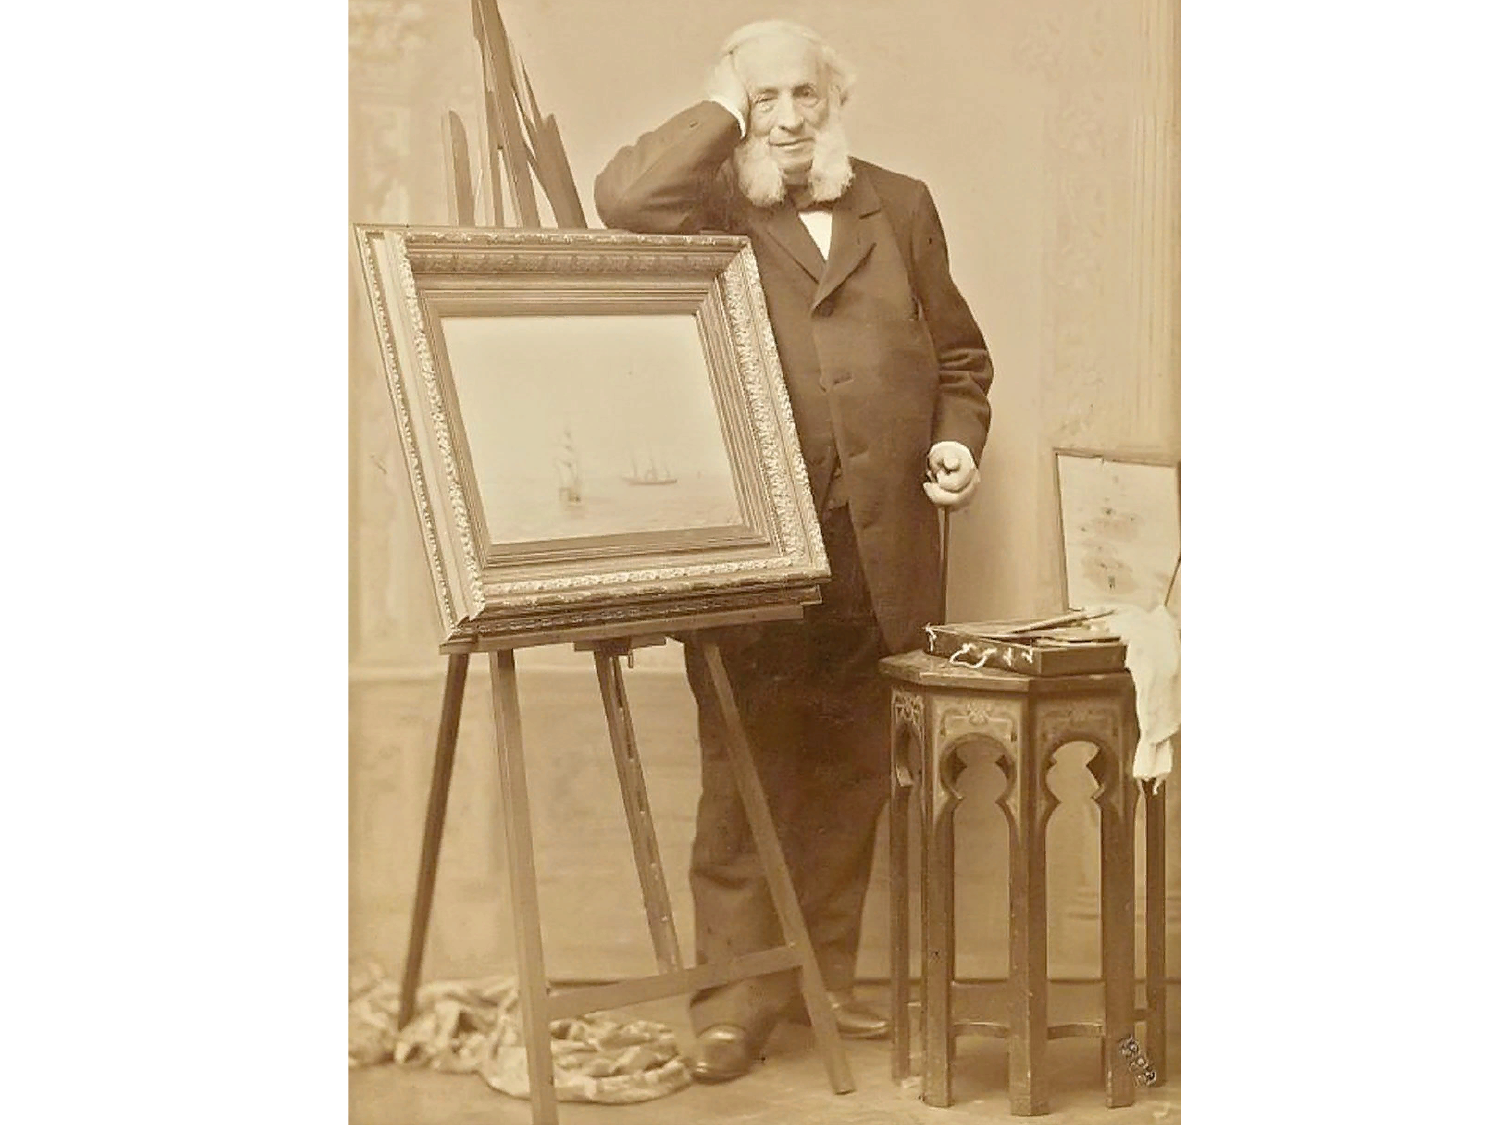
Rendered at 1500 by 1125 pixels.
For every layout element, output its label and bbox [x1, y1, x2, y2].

list [348, 0, 1182, 1125]
